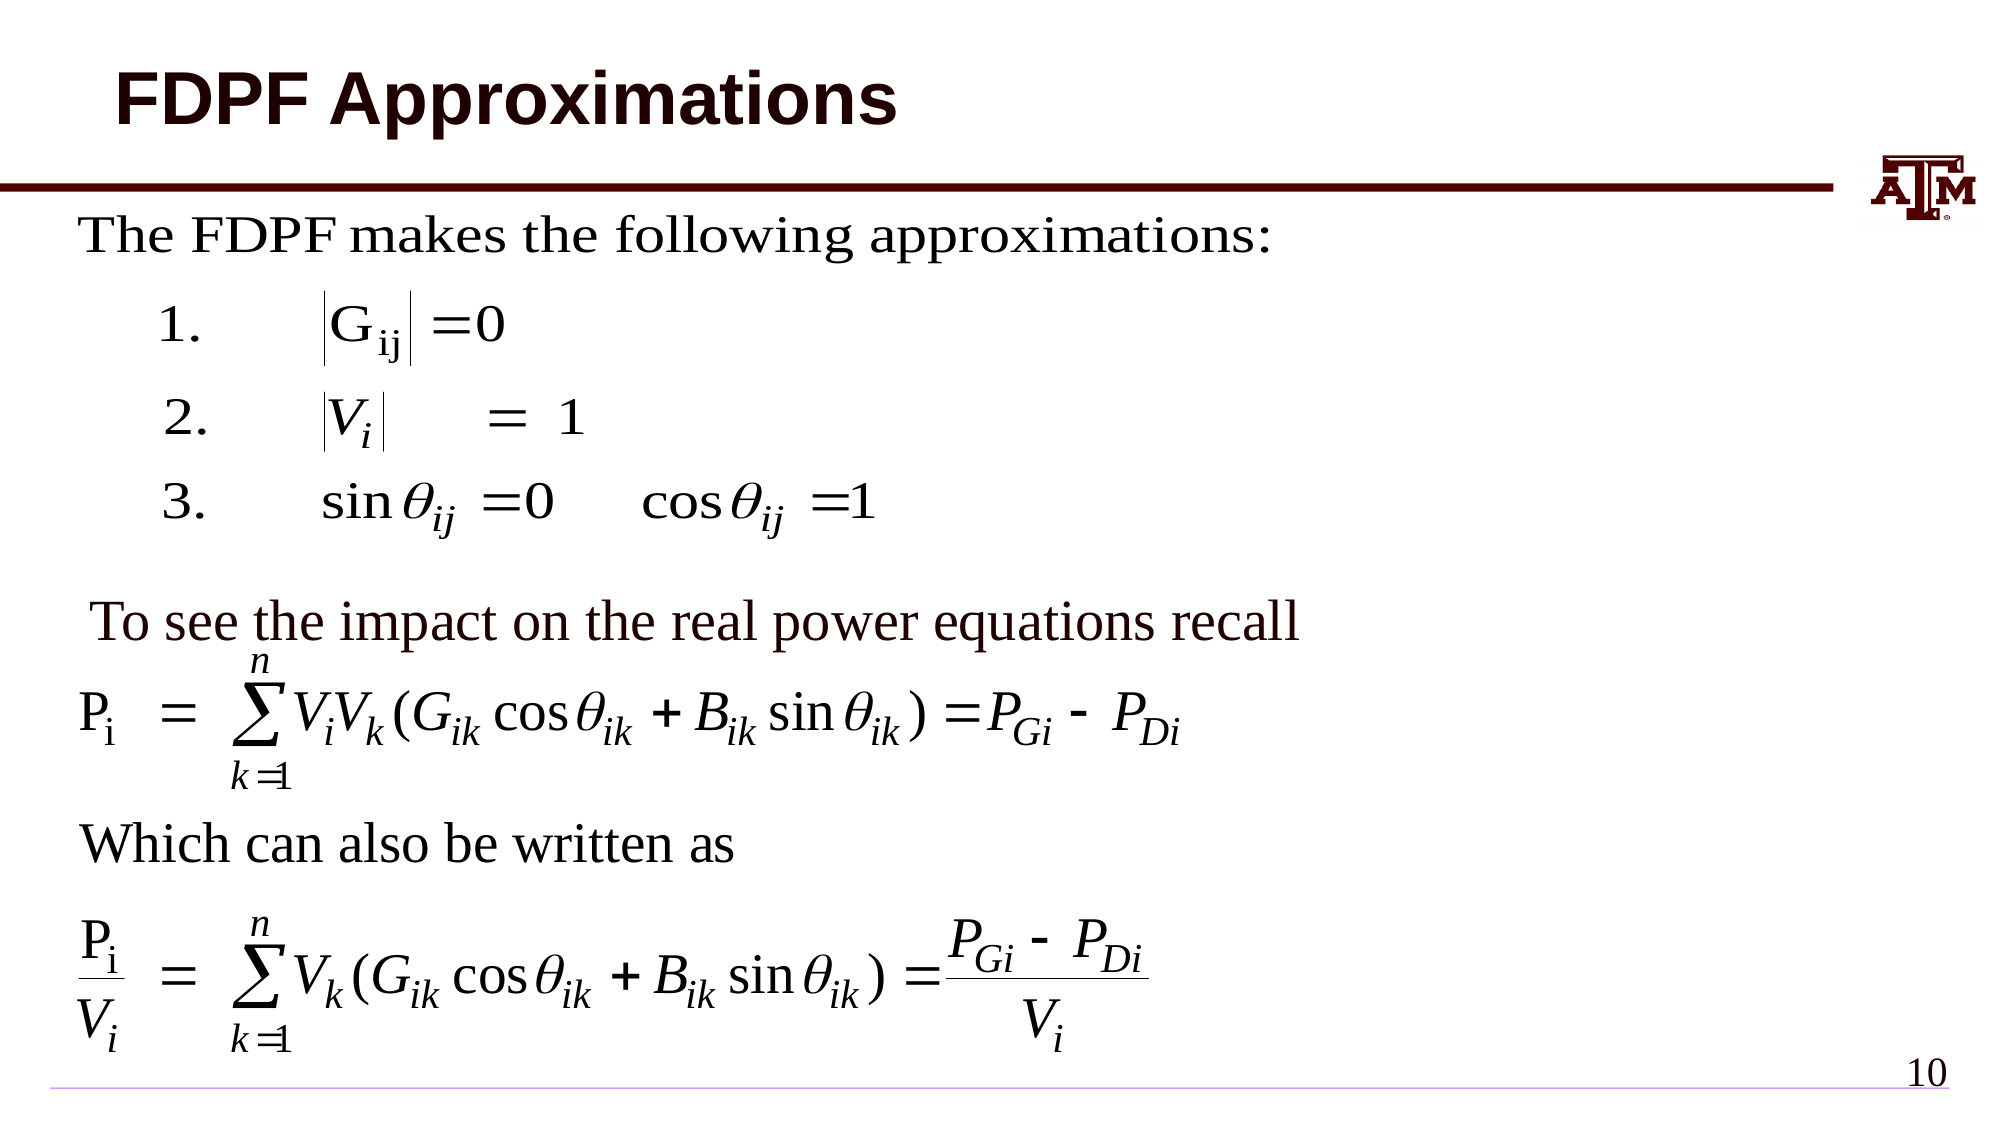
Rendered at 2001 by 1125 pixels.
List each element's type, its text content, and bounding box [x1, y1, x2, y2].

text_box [74, 637, 1186, 1058]
text_box To see the impact on the real power equations recall [74, 575, 1343, 660]
slide_number 9 [1650, 1037, 1963, 1113]
picture [1856, 137, 1990, 238]
title FDPF Approximations [99, 12, 1934, 188]
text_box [74, 209, 1273, 613]
